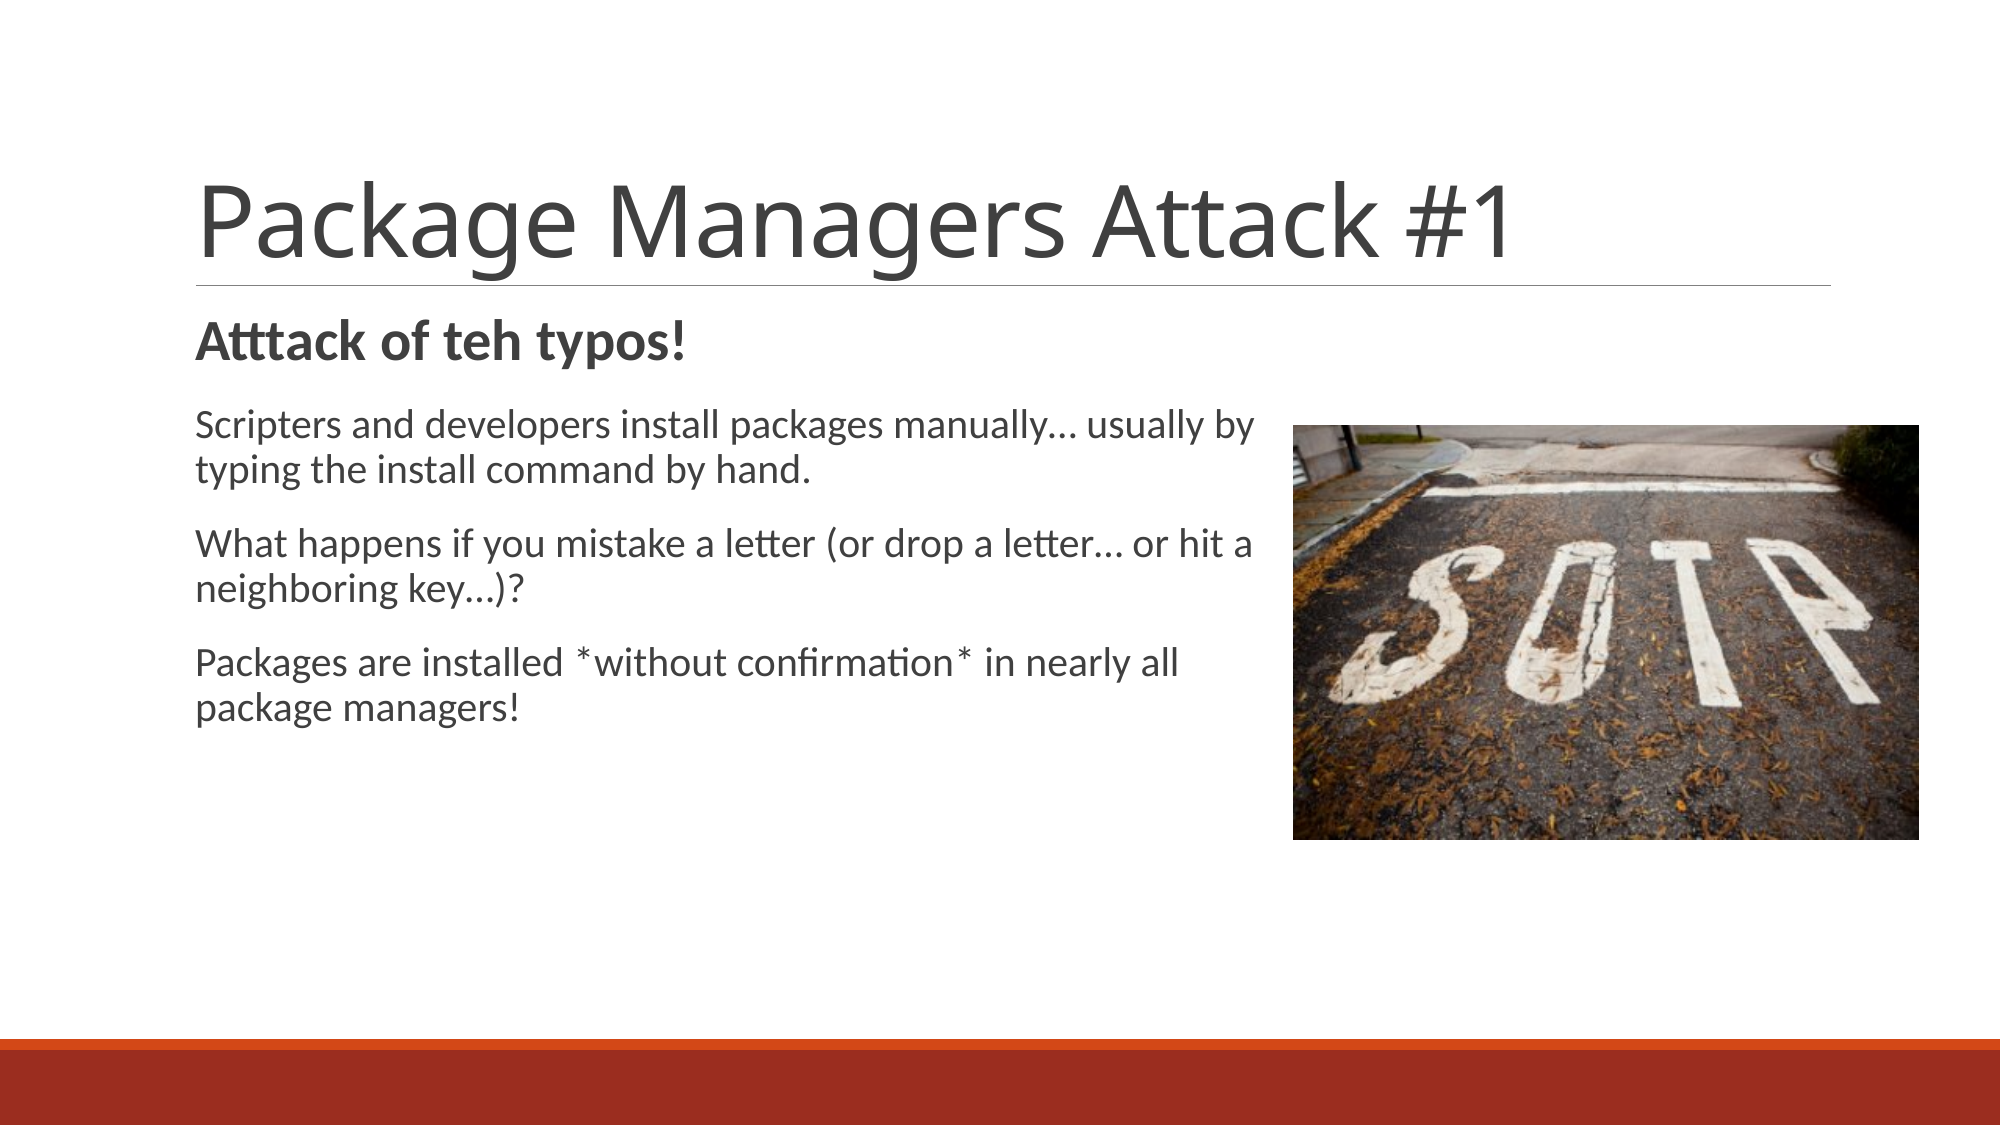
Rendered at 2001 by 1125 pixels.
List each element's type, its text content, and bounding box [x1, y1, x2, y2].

picture [1293, 425, 1920, 841]
title Package Managers Attack #1 [180, 47, 1830, 285]
list Atttack of teh typos! Scripters and developers install packages manually… usually by typing the install command by hand. What happens if you mistake a letter (or drop a letter… or hit a neighboring key…)? Packages are installed *without confirmation* in nearly all package managers! [180, 302, 1294, 963]
